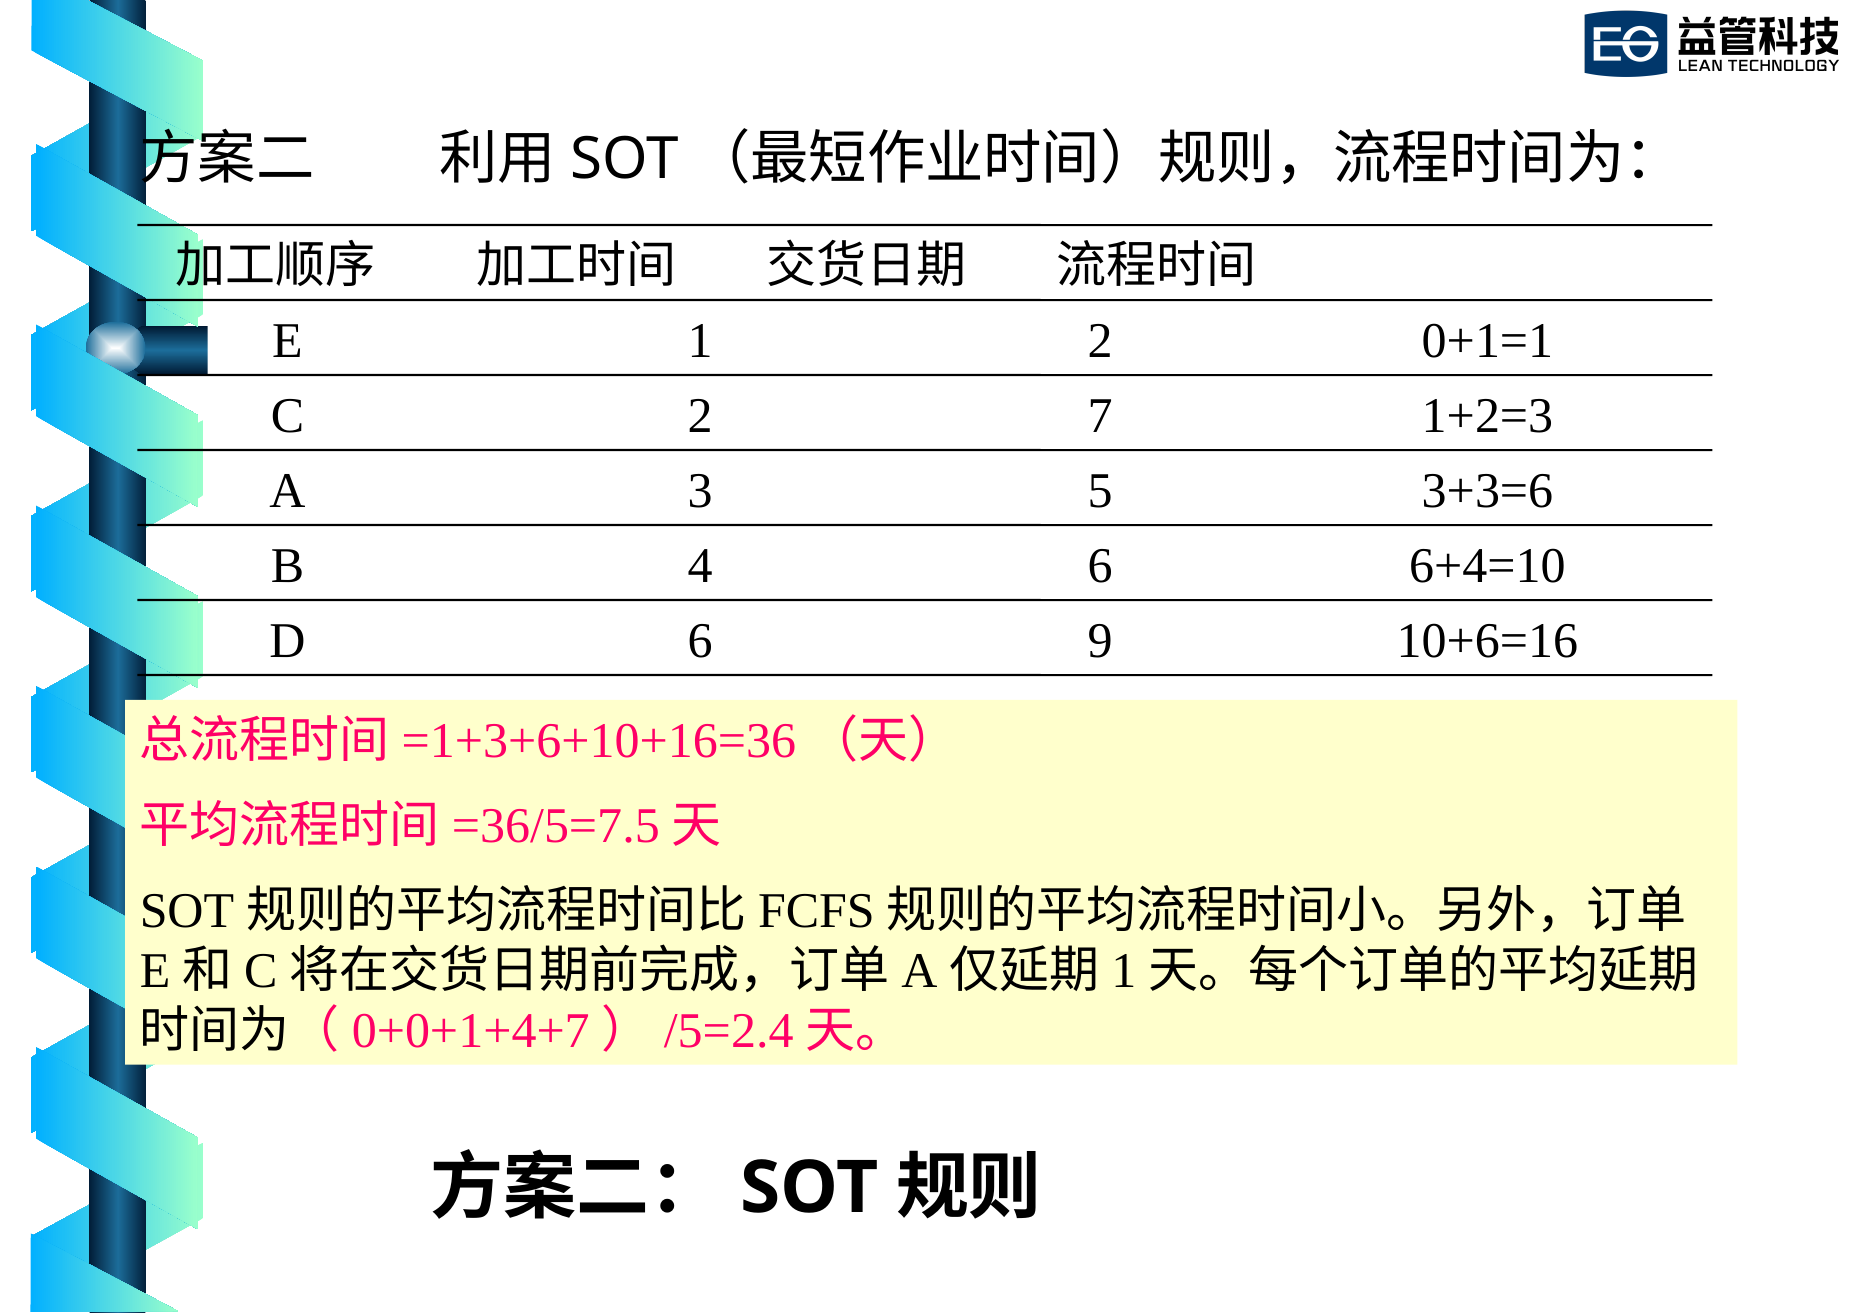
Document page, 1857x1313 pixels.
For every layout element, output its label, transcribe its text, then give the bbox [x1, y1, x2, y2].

title 方案二：SOT规则 [412, 1112, 1551, 1237]
text_box 0+1=1 1+2=3 3+3=6 6+4=10 10+6=16 [1337, 299, 1638, 675]
text_box 2 7 5 6 9 [949, 299, 1250, 675]
text_box 1 2 3 4 6 [549, 299, 850, 675]
text_box 总流程时间=1+3+6+10+16=36（天） 平均流程时间=36/5=7.5天 SOT规则的平均流程时间比FCFS规则的平均流程时间小。另外，订单E和C将在交货日期前完成，订单A仅延期1天。每个订单的平均延期时间为（0+0+1+4+7）/5=2.4天。 [125, 699, 1738, 1065]
text_box 方案二 利用SOT（最短作业时间）规则，流程时间为： [124, 112, 1763, 198]
picture [1577, 0, 1848, 96]
text_box 加工顺序 加工时间 交货日期 流程时间 [137, 224, 1725, 300]
text_box E C A B D [137, 299, 438, 675]
